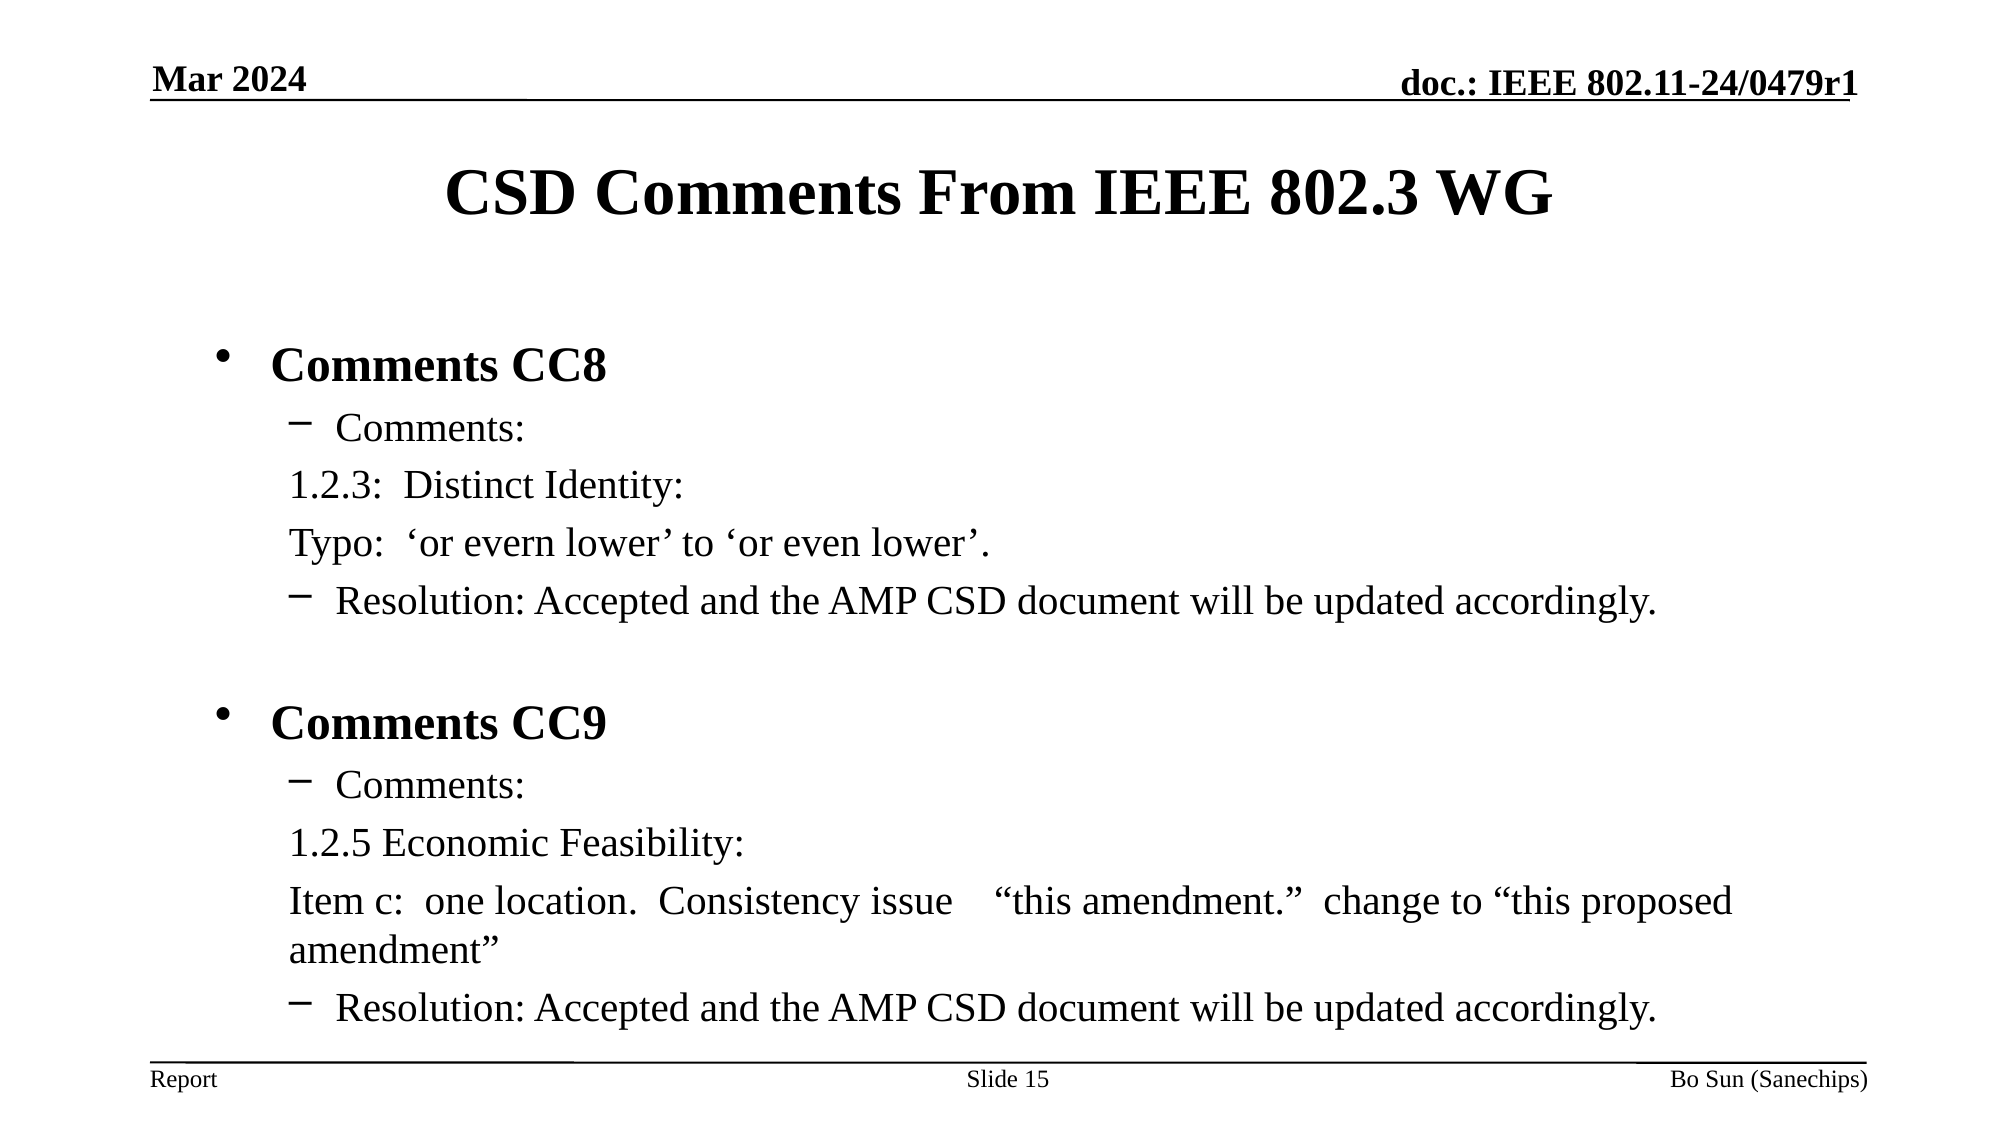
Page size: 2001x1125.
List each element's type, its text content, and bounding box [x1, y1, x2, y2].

text_box Comments CC8 Comments: 1.2.3: Distinct Identity: Typo: ‘or evern lower’ to ‘or even lower’. Resolution: Accepted and the AMP CSD document will be updated accordingly. Comments CC9 Comments: 1.2.5 Economic Feasibility: Item c: one location. Consistency issue “this amendment.” change to “this proposed amendment” Resolution: Accepted and the AMP CSD document will be updated accordingly. [200, 324, 1800, 1039]
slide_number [152, 54, 563, 100]
slide_number Slide [949, 1061, 1067, 1123]
text_box CSD Comments From IEEE 802.3 WG [200, 100, 1800, 276]
footer Bo Sun (Sanechips) [1171, 1061, 1869, 1093]
